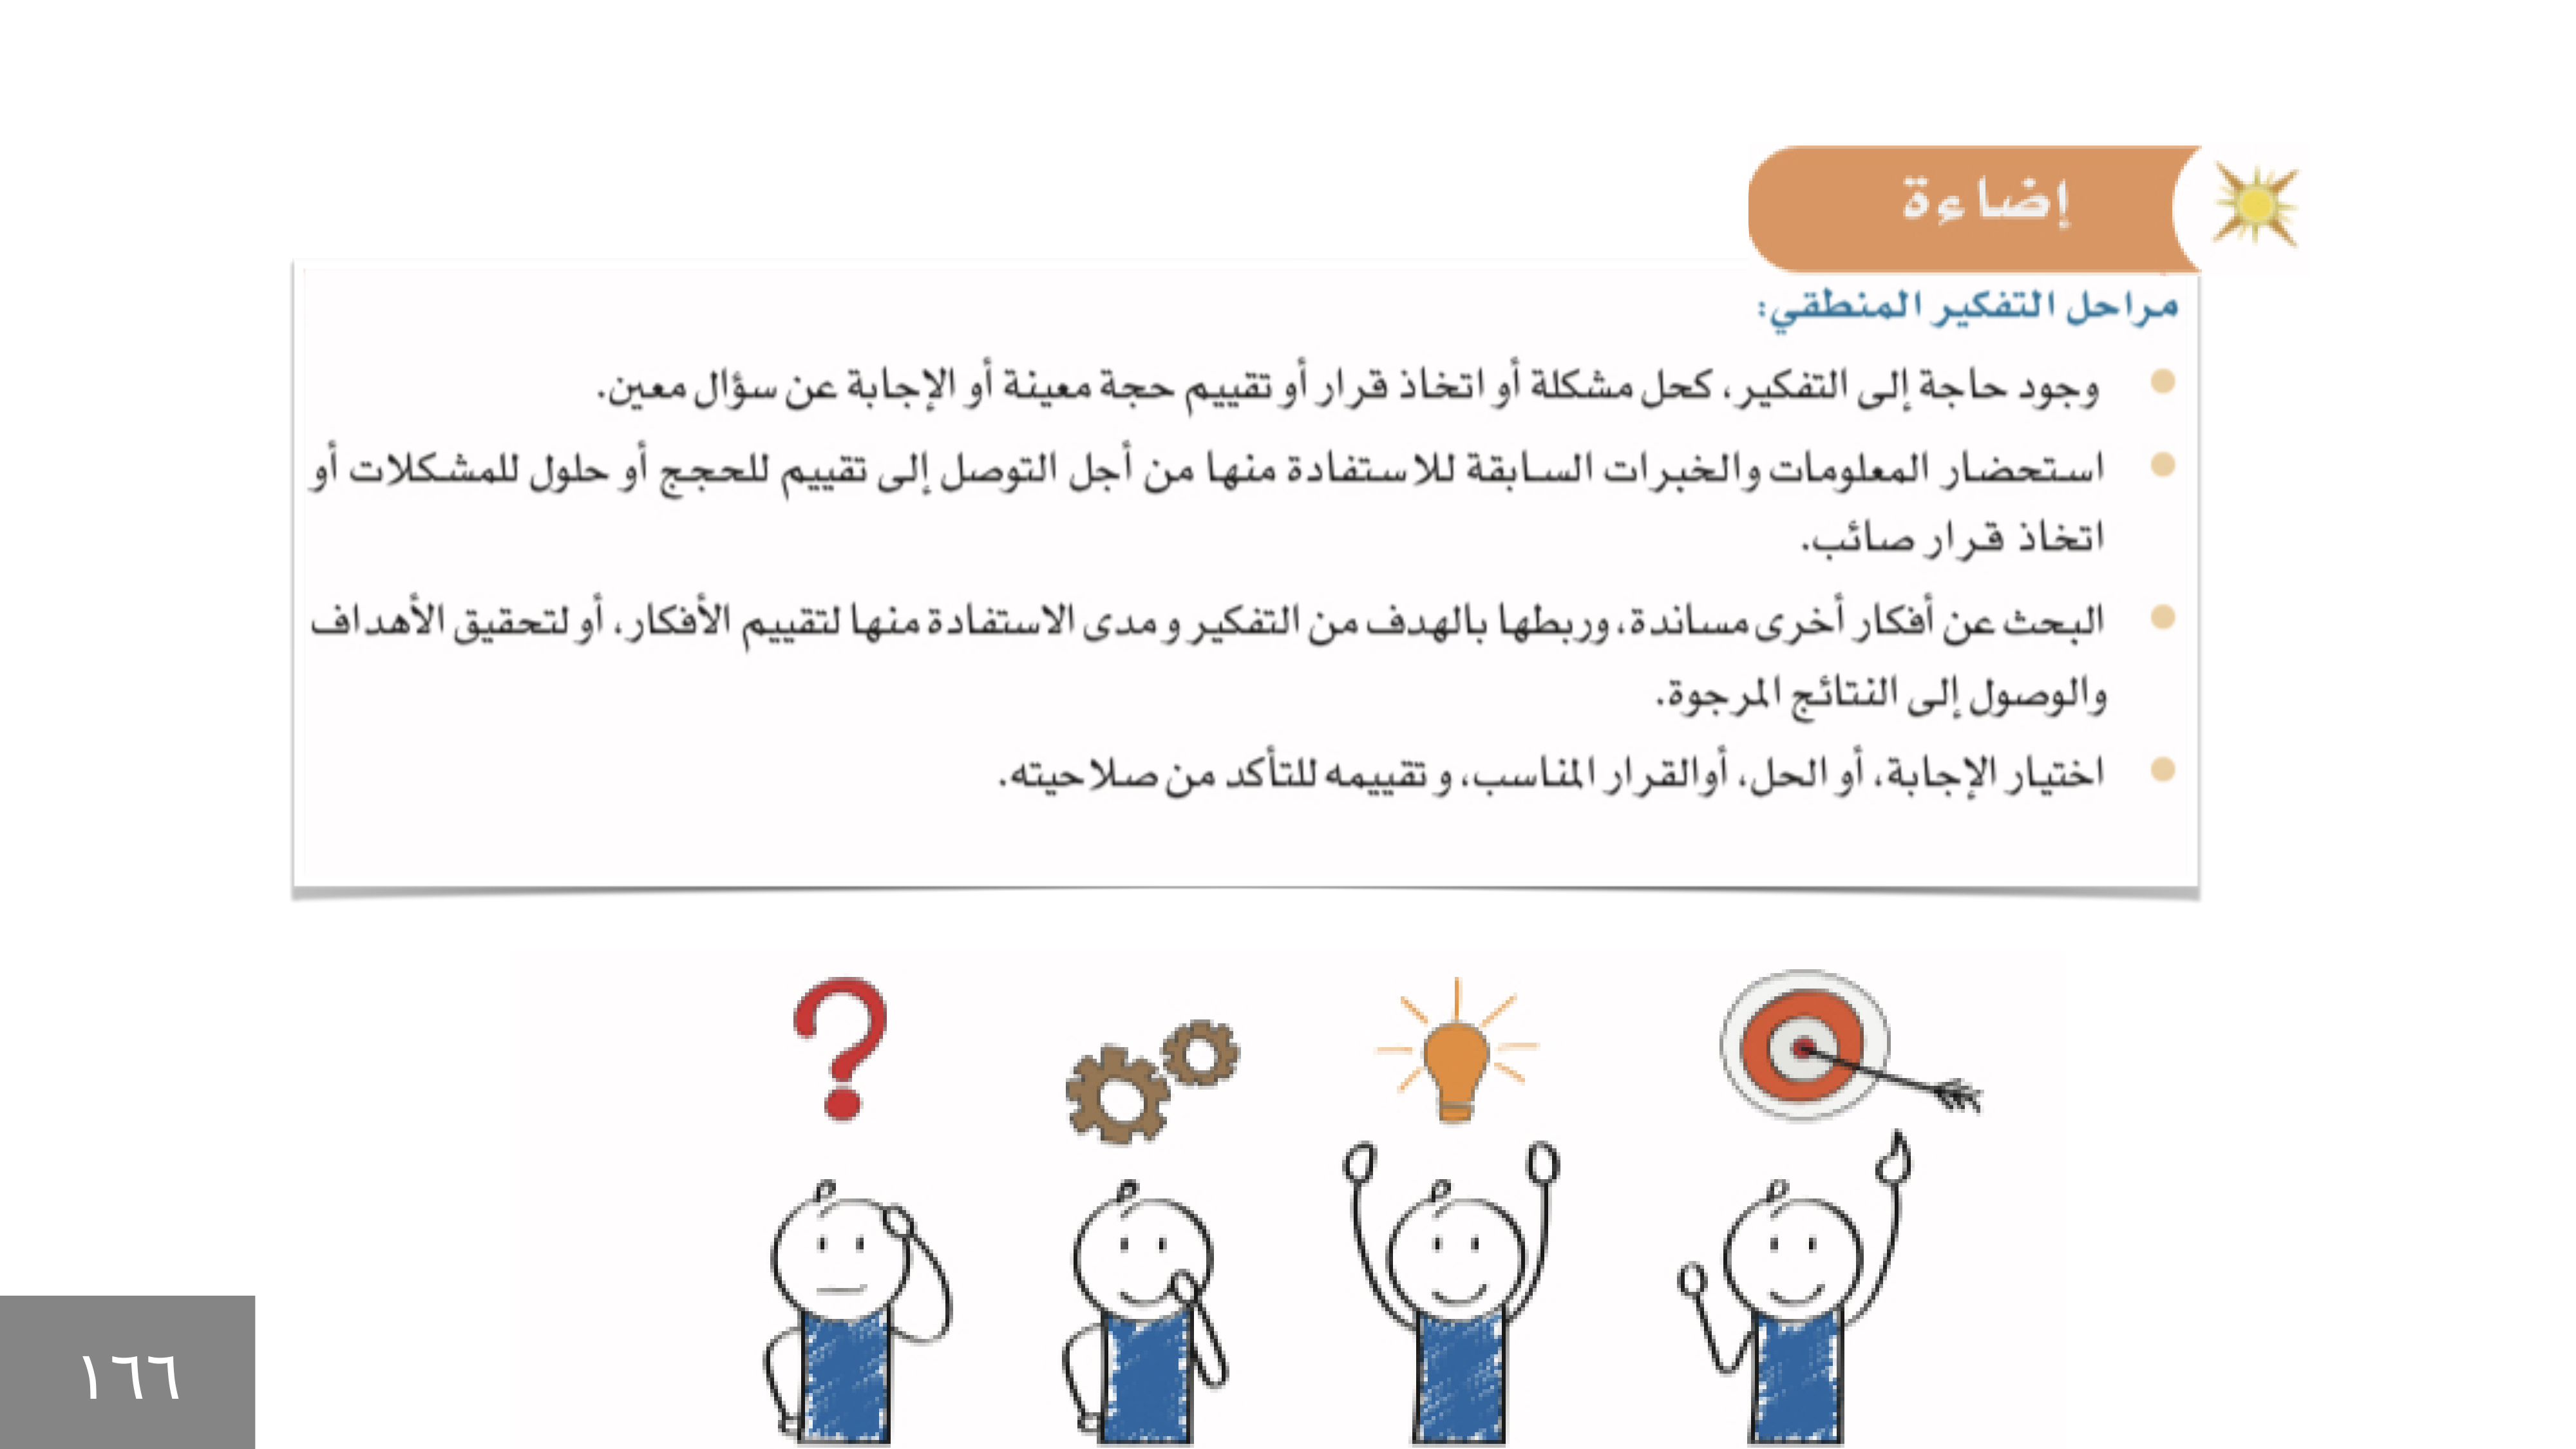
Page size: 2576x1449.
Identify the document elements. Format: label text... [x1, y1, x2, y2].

text_box ١٦٦ [0, 1295, 256, 1449]
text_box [289, 258, 2205, 905]
picture [511, 951, 2065, 1449]
picture [1748, 143, 2311, 277]
